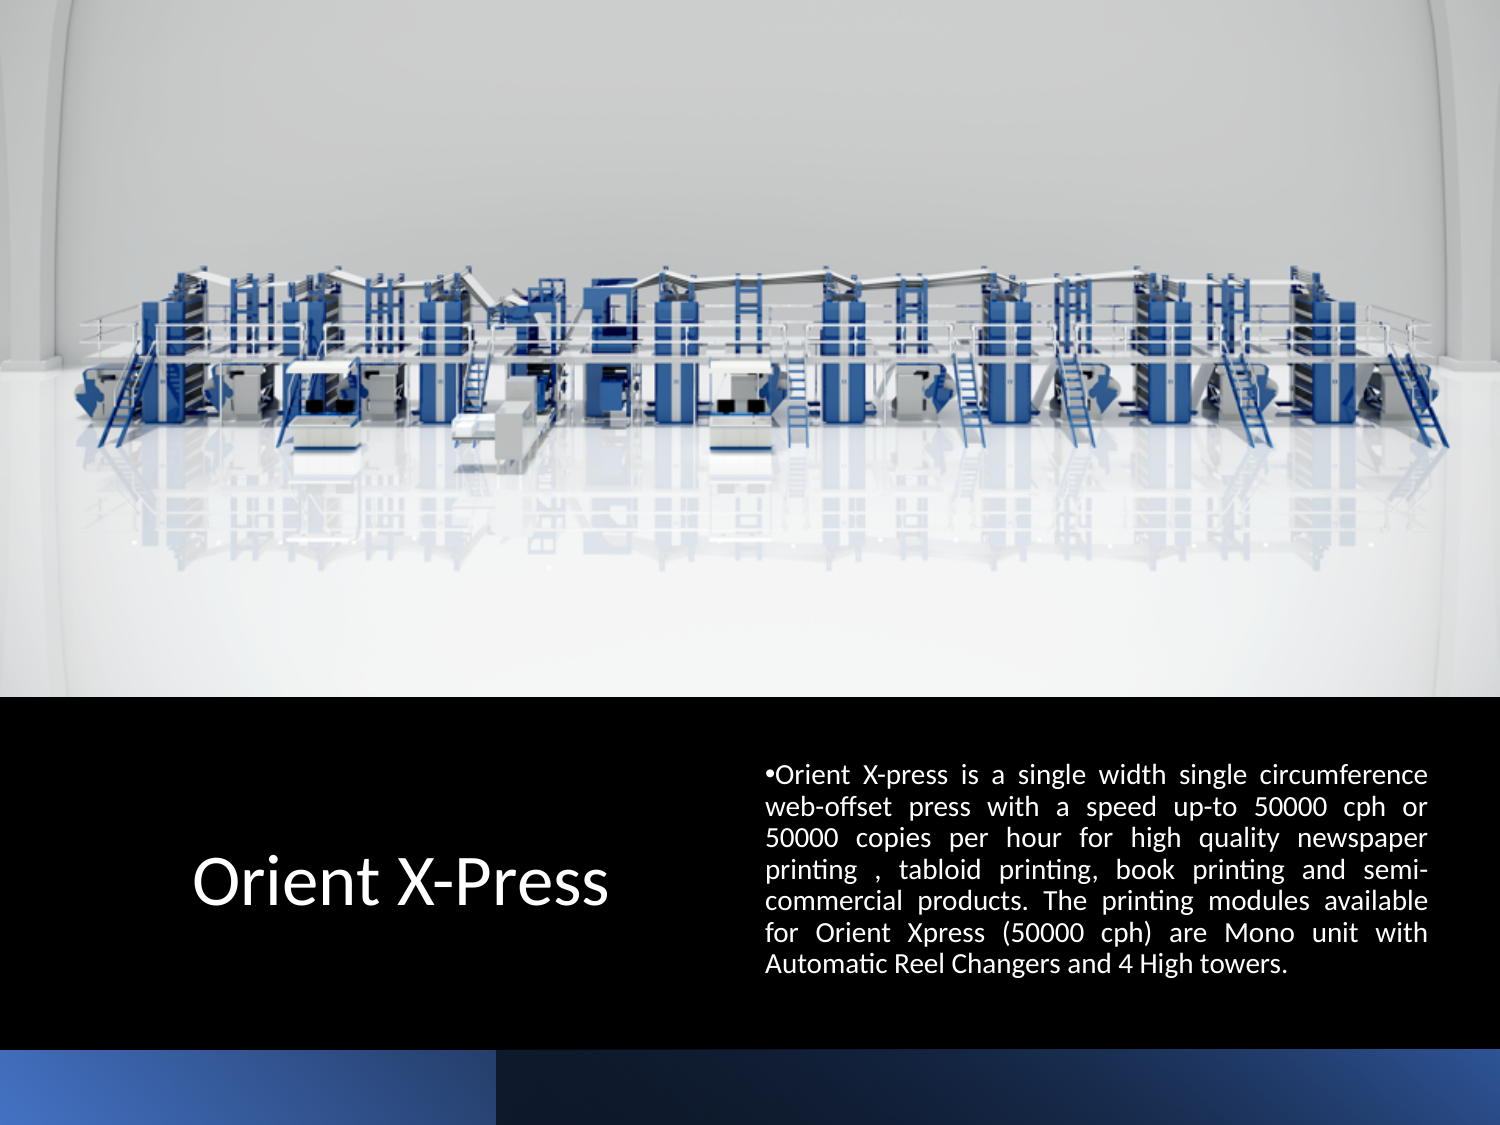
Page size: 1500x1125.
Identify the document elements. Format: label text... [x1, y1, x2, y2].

text_box Orient X-press is a single width single circumference web-offset press with a speed up-to 50000 cph or 50000 copies per hour for high quality newspaper printing , tabloid printing, book printing and semi-commercial products. The printing modules available for Orient Xpress (50000 cph) are Mono unit with Automatic Reel Changers and 4 High towers. [749, 751, 1444, 993]
text_box [496, 1049, 1500, 1125]
title Orient X-Press [112, 834, 690, 1049]
text_box [0, 1049, 496, 1125]
text_box [0, 697, 1500, 1049]
picture [0, 0, 1500, 697]
